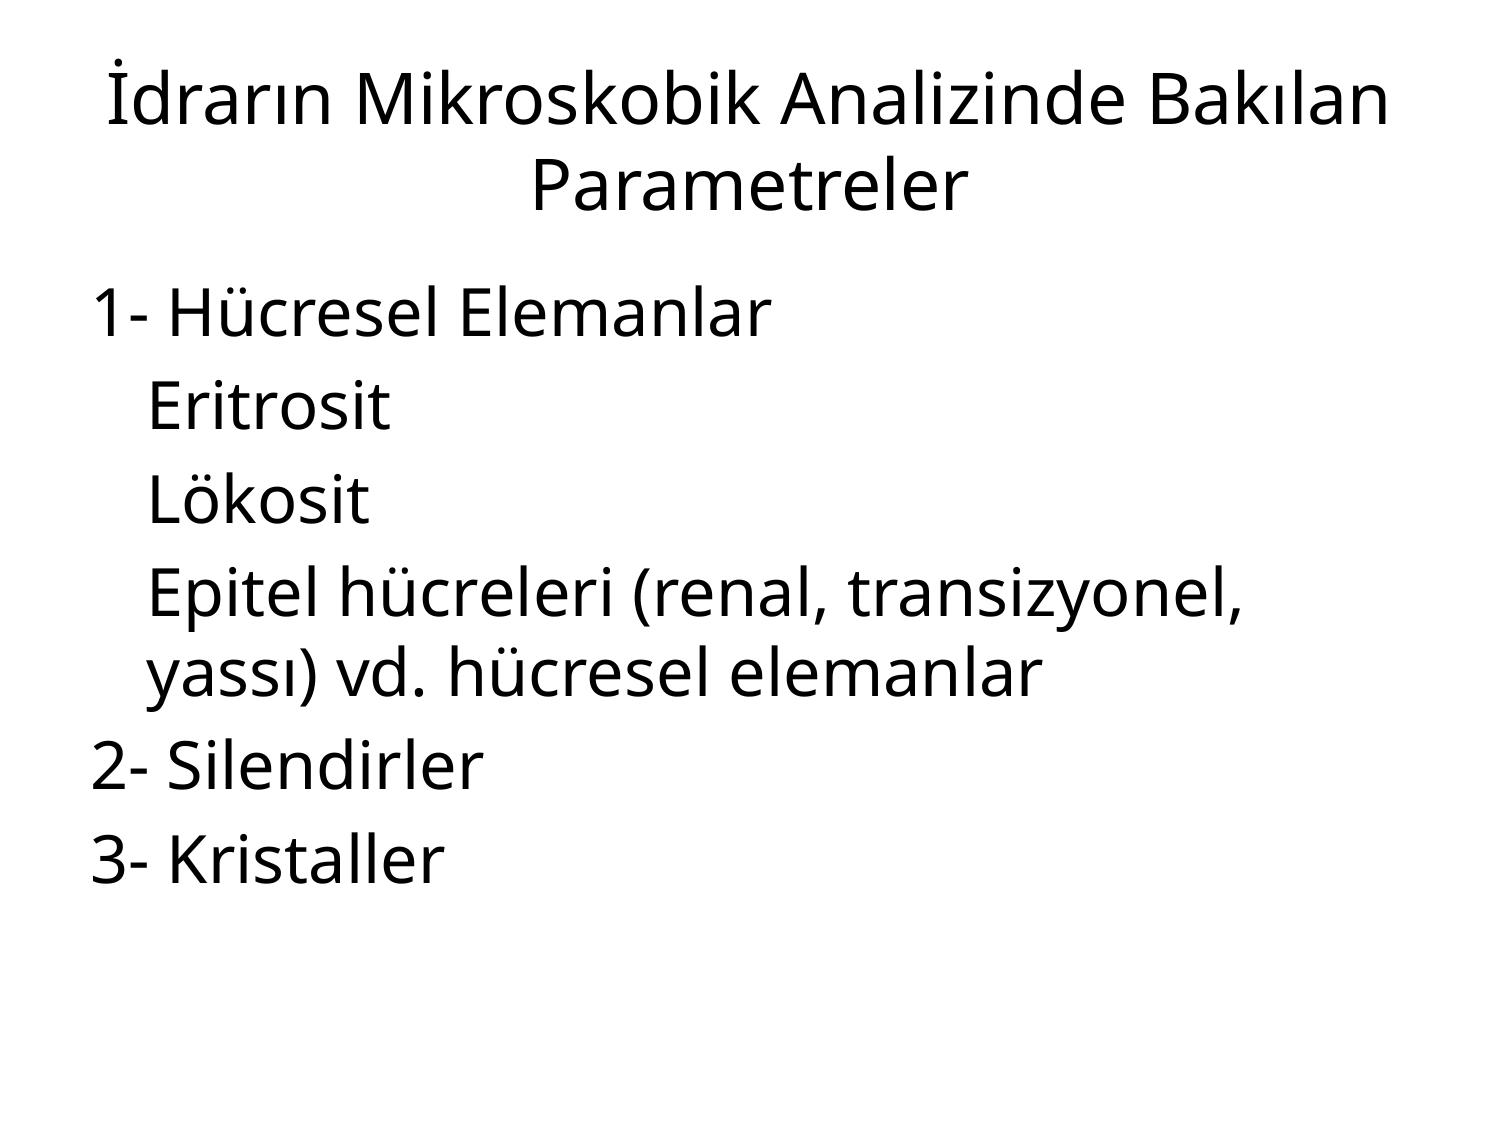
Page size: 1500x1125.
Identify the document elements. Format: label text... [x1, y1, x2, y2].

list 1- Hücresel Elemanlar Eritrosit Lökosit Epitel hücreleri (renal, transizyonel, yassı) vd. hücresel elemanlar 2- Silendirler 3- Kristaller [75, 262, 1425, 1005]
title İdrarın Mikroskobik Analizinde Bakılan Parametreler [75, 45, 1425, 233]
